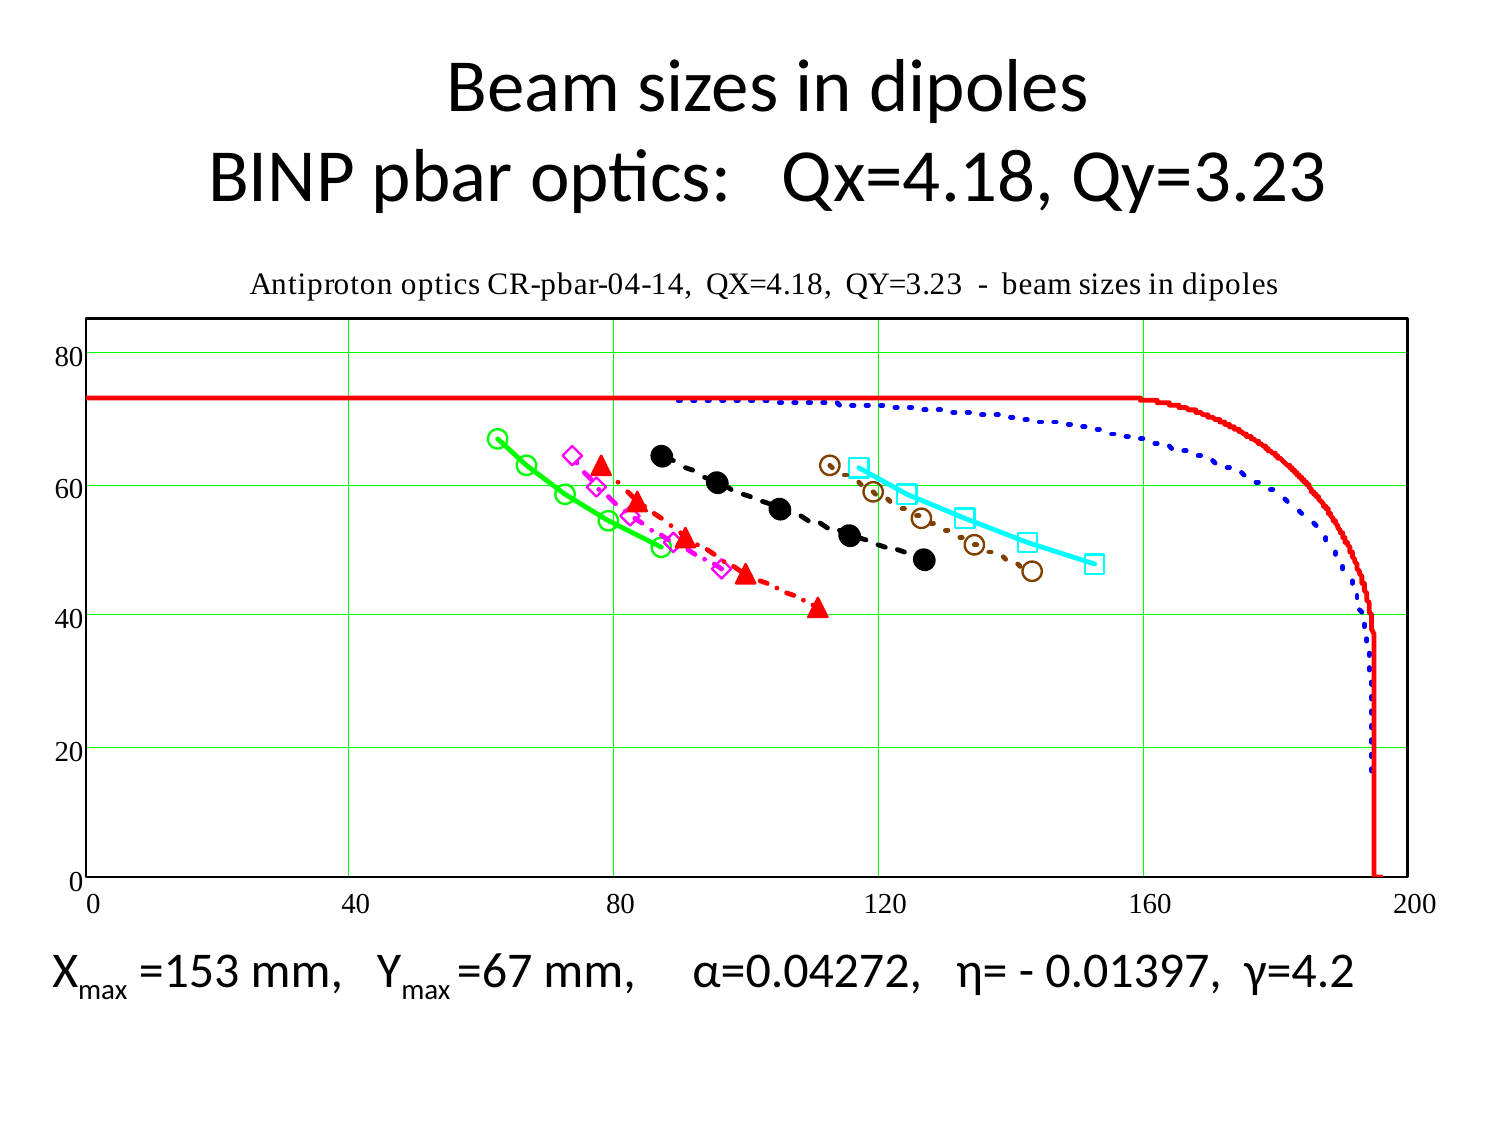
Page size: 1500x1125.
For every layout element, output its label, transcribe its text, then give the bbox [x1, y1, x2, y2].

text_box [8, 233, 1471, 964]
text_box Xmax =153 mm, Ymax =67 mm, α=0.04272, η= - 0.01397, γ=4.2 [37, 970, 1471, 1013]
title Beam sizes in dipoles BINP pbar optics: Qx=4.18, Qy=3.23 [159, 45, 1376, 209]
